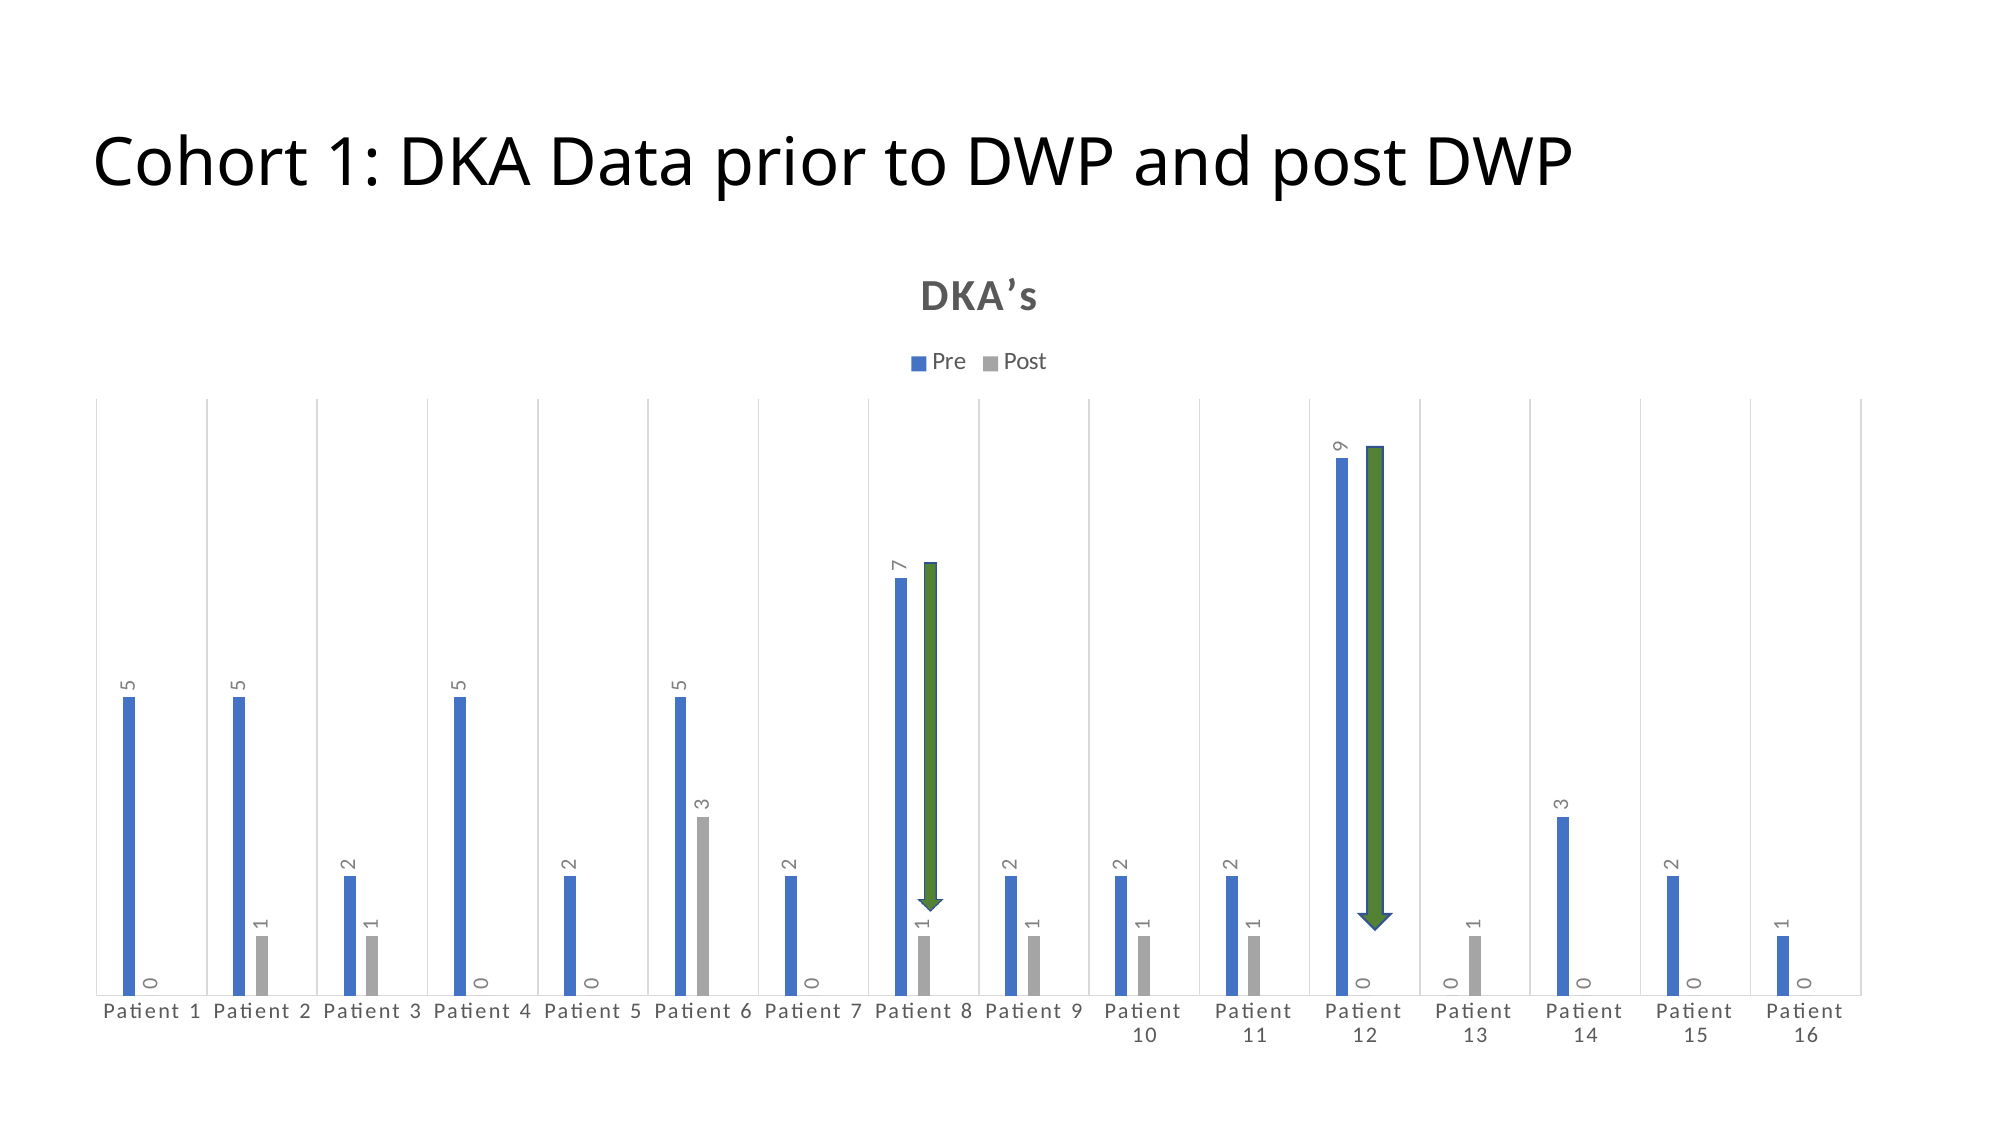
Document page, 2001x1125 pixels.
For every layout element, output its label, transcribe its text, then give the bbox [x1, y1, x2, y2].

chart [59, 239, 1898, 1066]
picture [916, 562, 944, 913]
title Cohort 1: DKA Data prior to DWP and post DWP [77, 55, 1881, 239]
